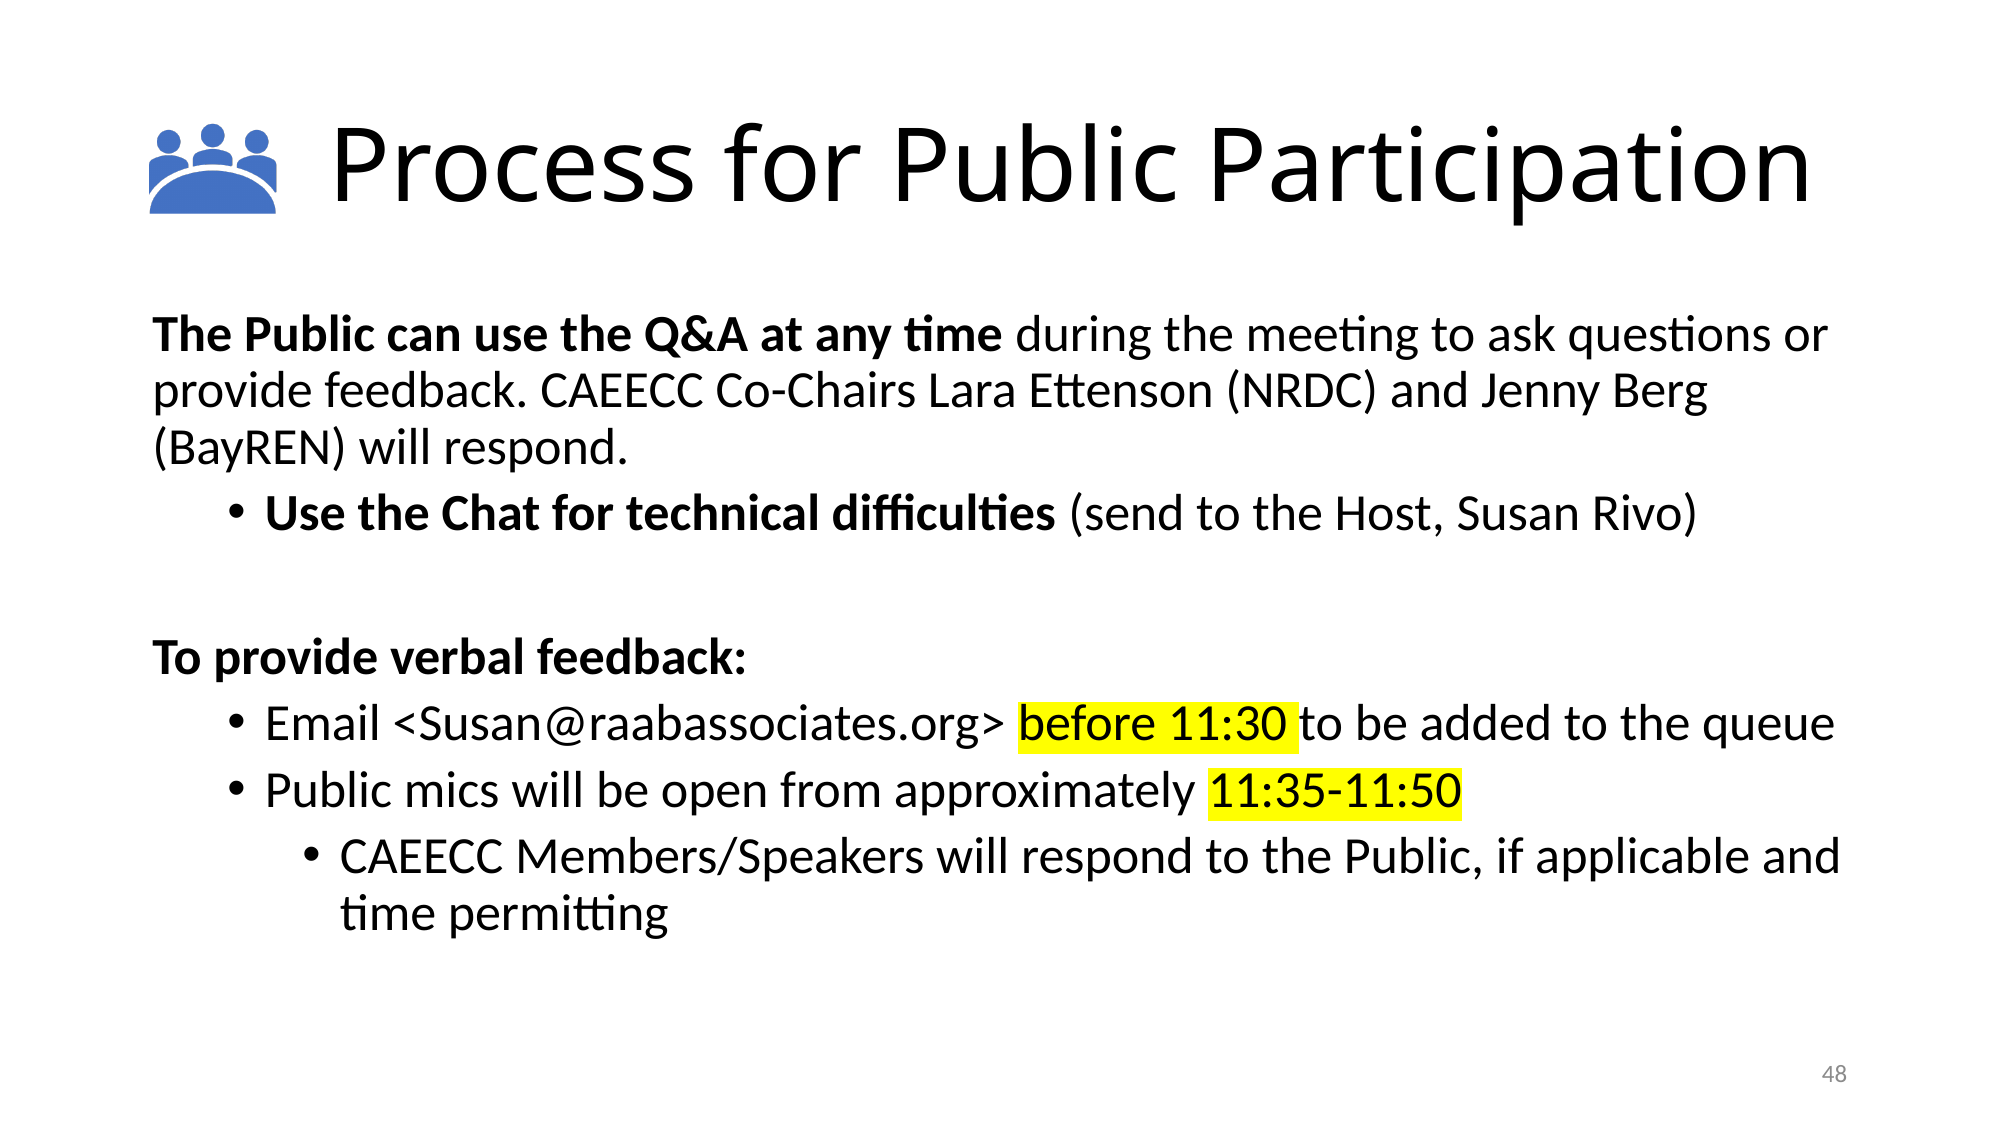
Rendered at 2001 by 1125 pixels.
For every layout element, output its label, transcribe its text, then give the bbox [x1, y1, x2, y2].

list The Public can use the Q&A at any time during the meeting to ask questions or provide feedback. CAEECC Co-Chairs Lara Ettenson (NRDC) and Jenny Berg (BayREN) will respond. Use the Chat for technical difficulties (send to the Host, Susan Rivo) To provide verbal feedback: Email <Susan@raabassociates.org> before 11:30 to be added to the queue Public mics will be open from approximately 11:35-11:50 CAEECC Members/Speakers will respond to the Public, if applicable and time permitting [137, 299, 1863, 1014]
slide_number 48 [1412, 1042, 1863, 1103]
title Process for Public Participation [313, 59, 1863, 278]
picture [137, 93, 288, 244]
